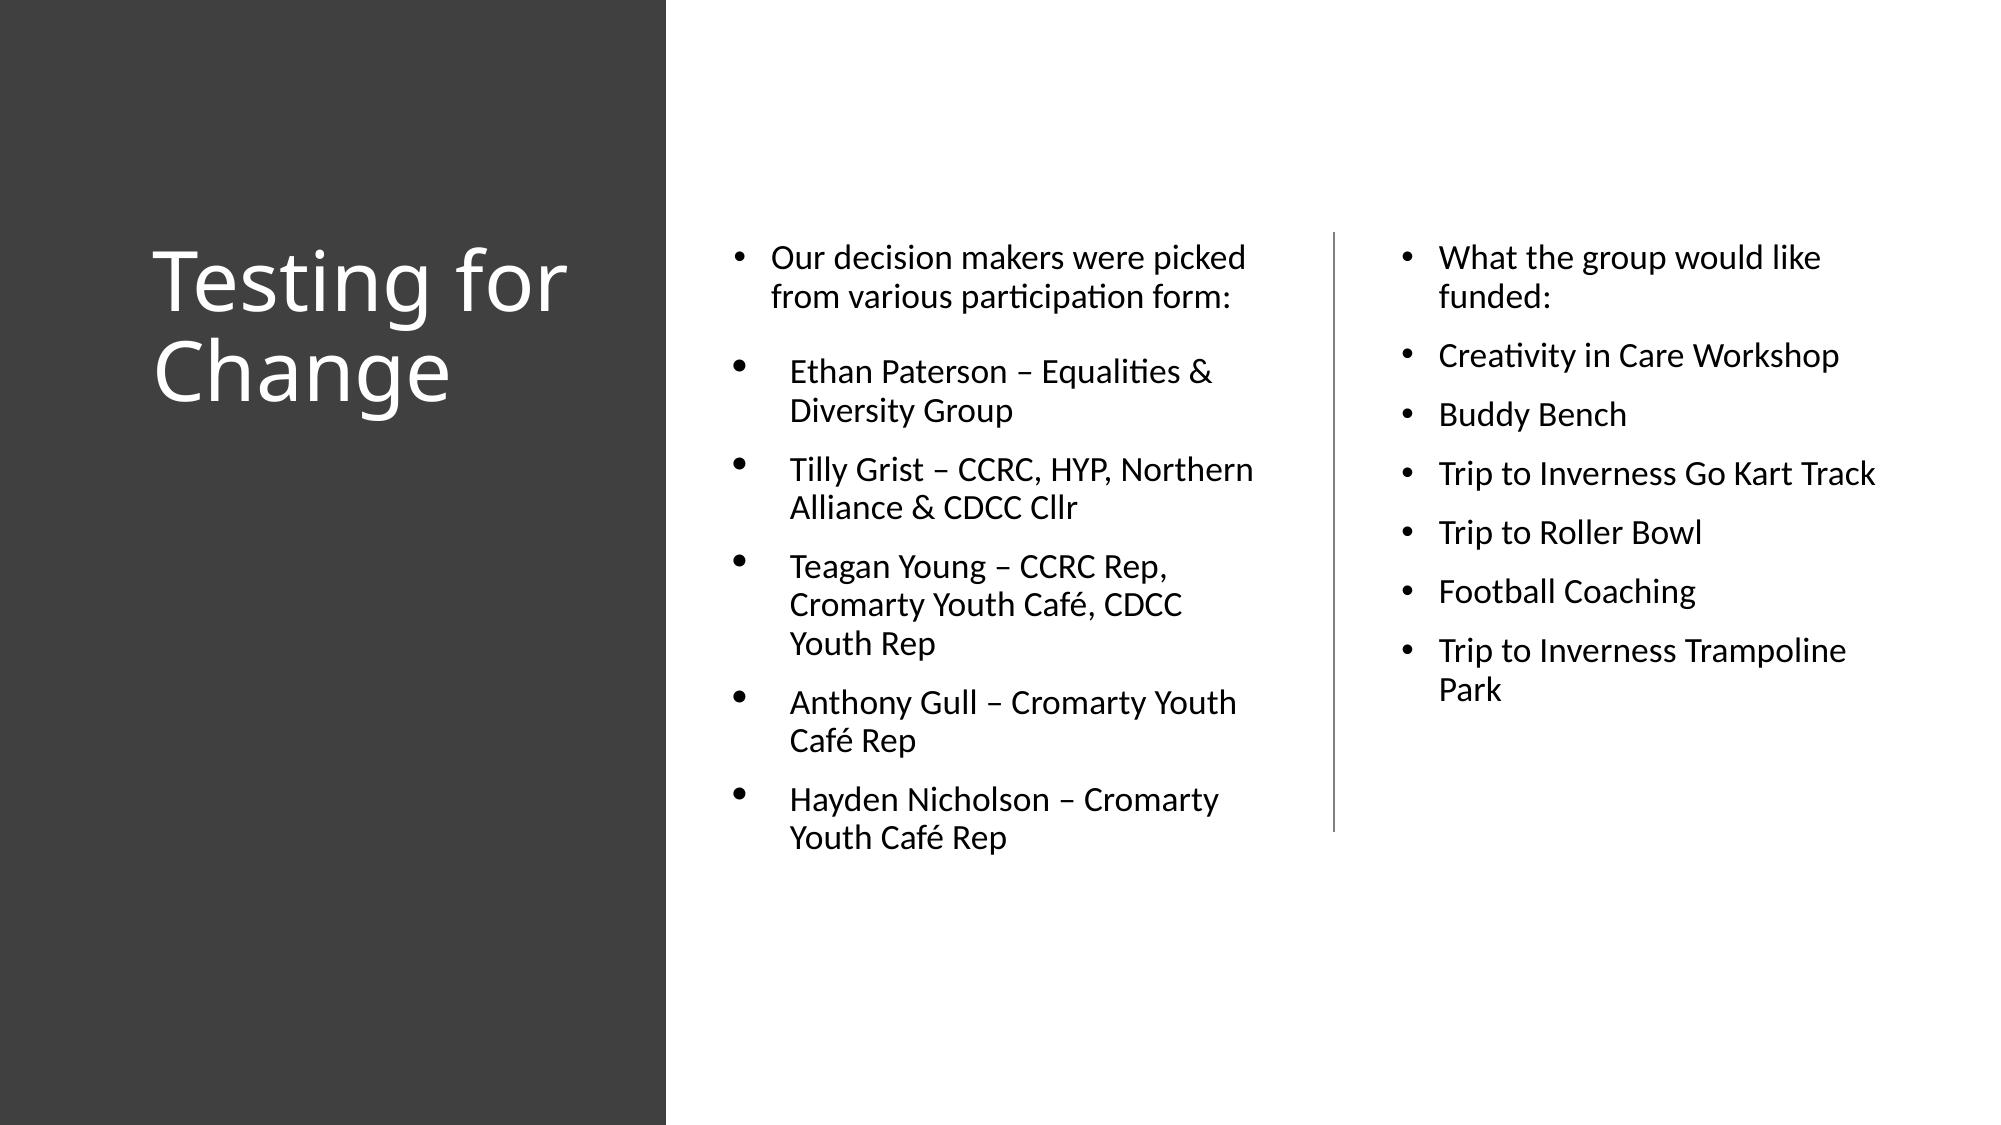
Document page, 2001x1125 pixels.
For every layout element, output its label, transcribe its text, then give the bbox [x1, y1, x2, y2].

list What the group would like funded: Creativity in Care Workshop Buddy Bench Trip to Inverness Go Kart Track Trip to Roller Bowl Football Coaching Trip to Inverness Trampoline Park [1386, 231, 1911, 948]
list Our decision makers were picked from various participation form: Ethan Paterson – Equalities & Diversity Group Tilly Grist – CCRC, HYP, Northern Alliance & CDCC Cllr Teagan Young – CCRC Rep, Cromarty Youth Café, CDCC Youth Rep Anthony Gull – Cromarty Youth Café Rep Hayden Nicholson – Cromarty Youth Café Rep [718, 231, 1281, 948]
title Testing for Change [137, 231, 613, 948]
text_box [0, 0, 667, 1125]
